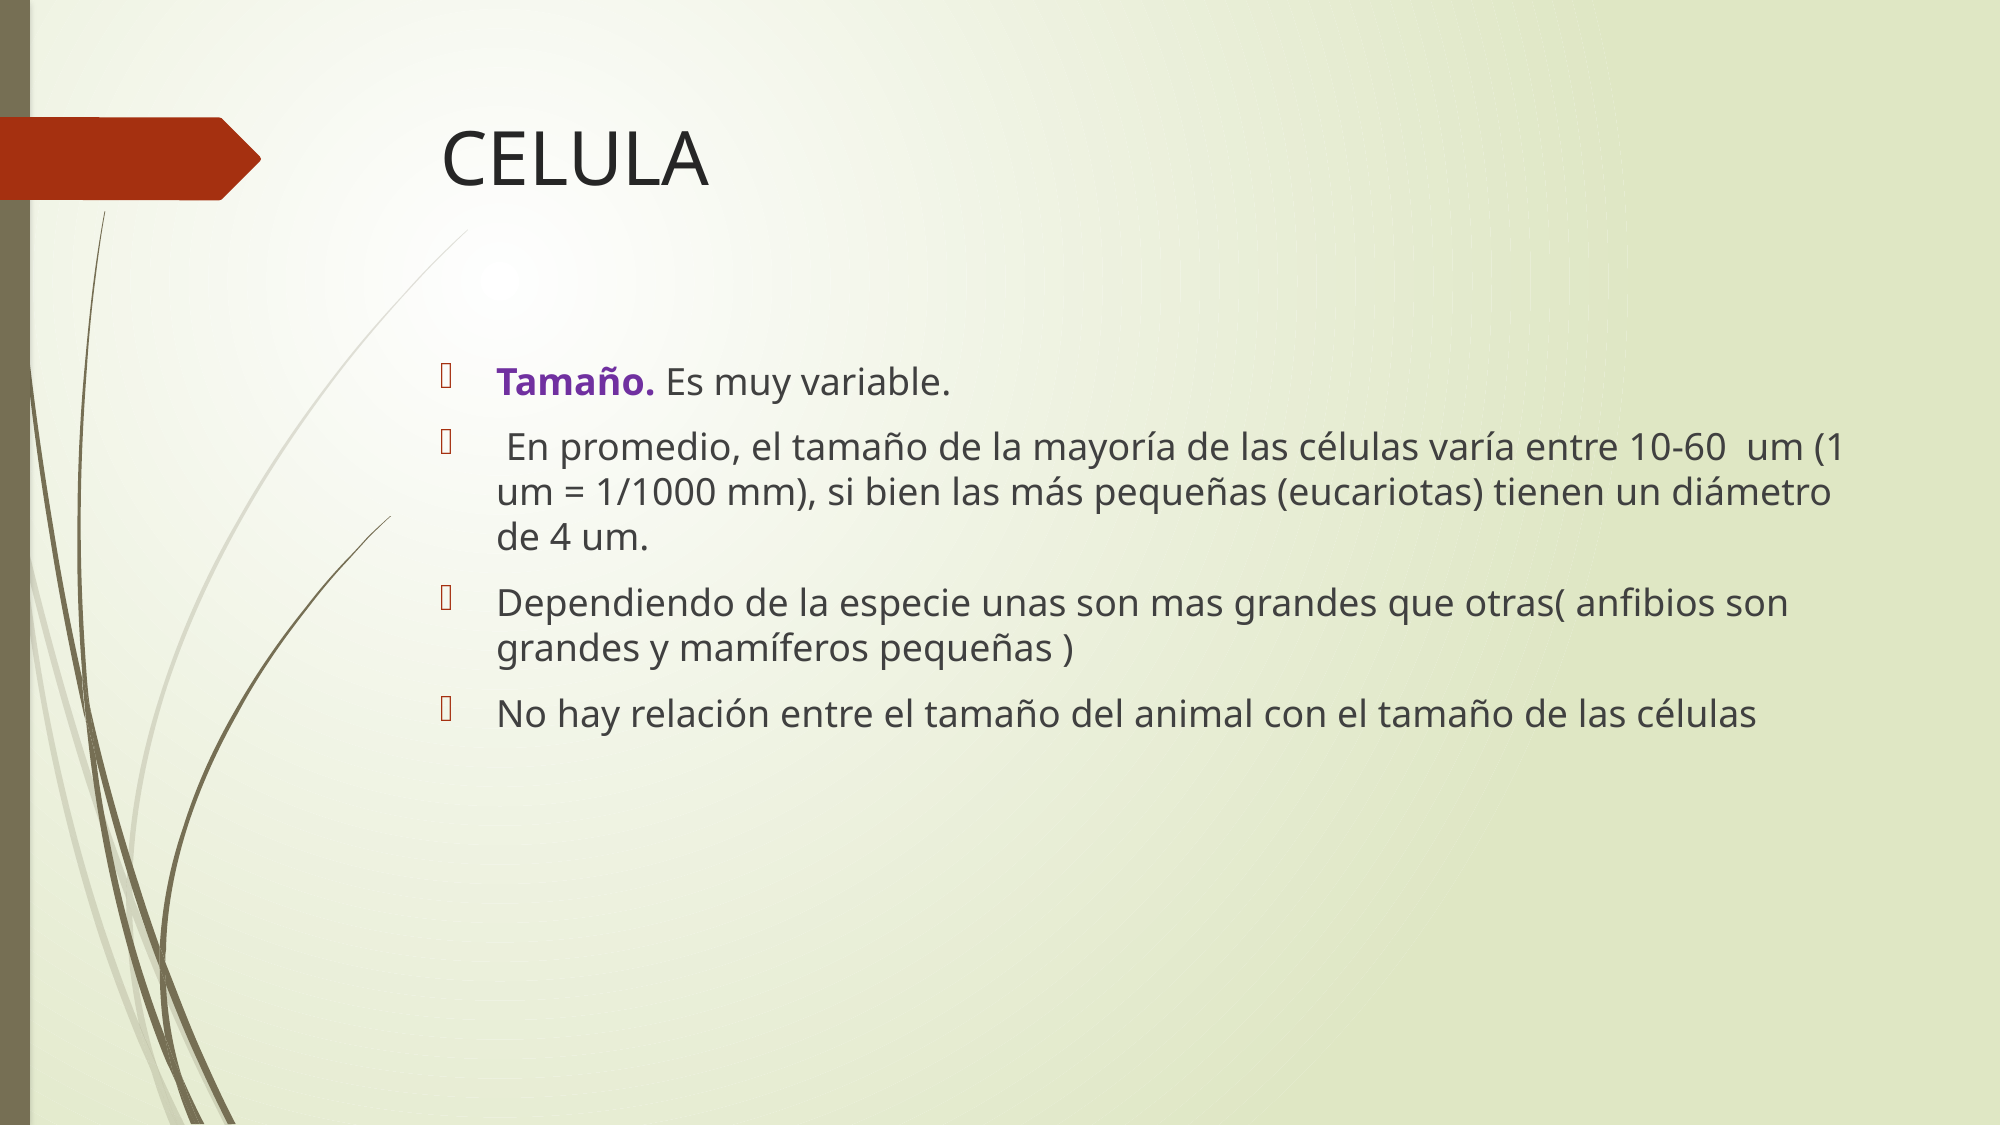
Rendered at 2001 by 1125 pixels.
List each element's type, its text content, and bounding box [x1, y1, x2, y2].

list Tamaño. Es muy variable. En promedio, el tamaño de la mayoría de las células varía entre 10-60 um (1 um = 1/1000 mm), si bien las más pequeñas (eucariotas) tienen un diámetro de 4 um. Dependiendo de la especie unas son mas grandes que otras( anfibios son grandes y mamíferos pequeñas ) No hay relación entre el tamaño del animal con el tamaño de las células [424, 350, 1888, 970]
title CELULA [425, 102, 1888, 313]
